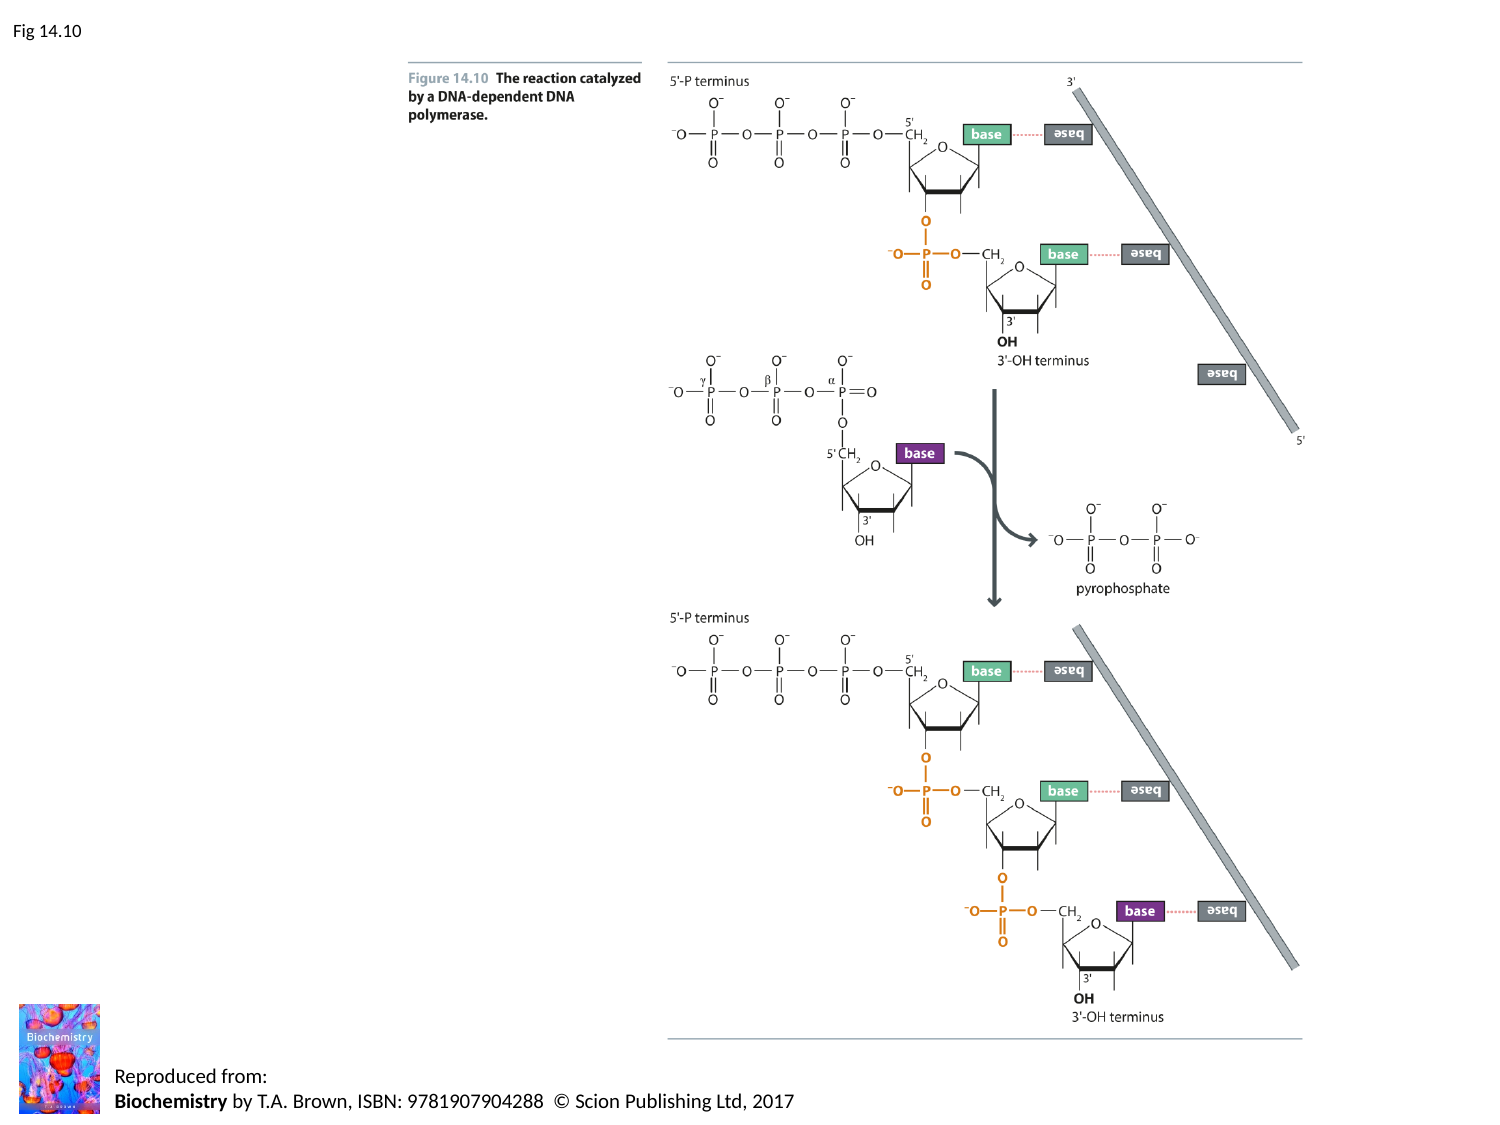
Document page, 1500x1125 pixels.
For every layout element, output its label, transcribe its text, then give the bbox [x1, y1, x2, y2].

picture [399, 54, 1323, 1060]
title Fig 14.10 [0, 4, 98, 56]
text_box Reproduced from: Biochemistry by T.A. Brown, ISBN: 9781907904288 © Scion Publishing Ltd, 2017 [101, 1055, 838, 1121]
picture [19, 1004, 101, 1114]
